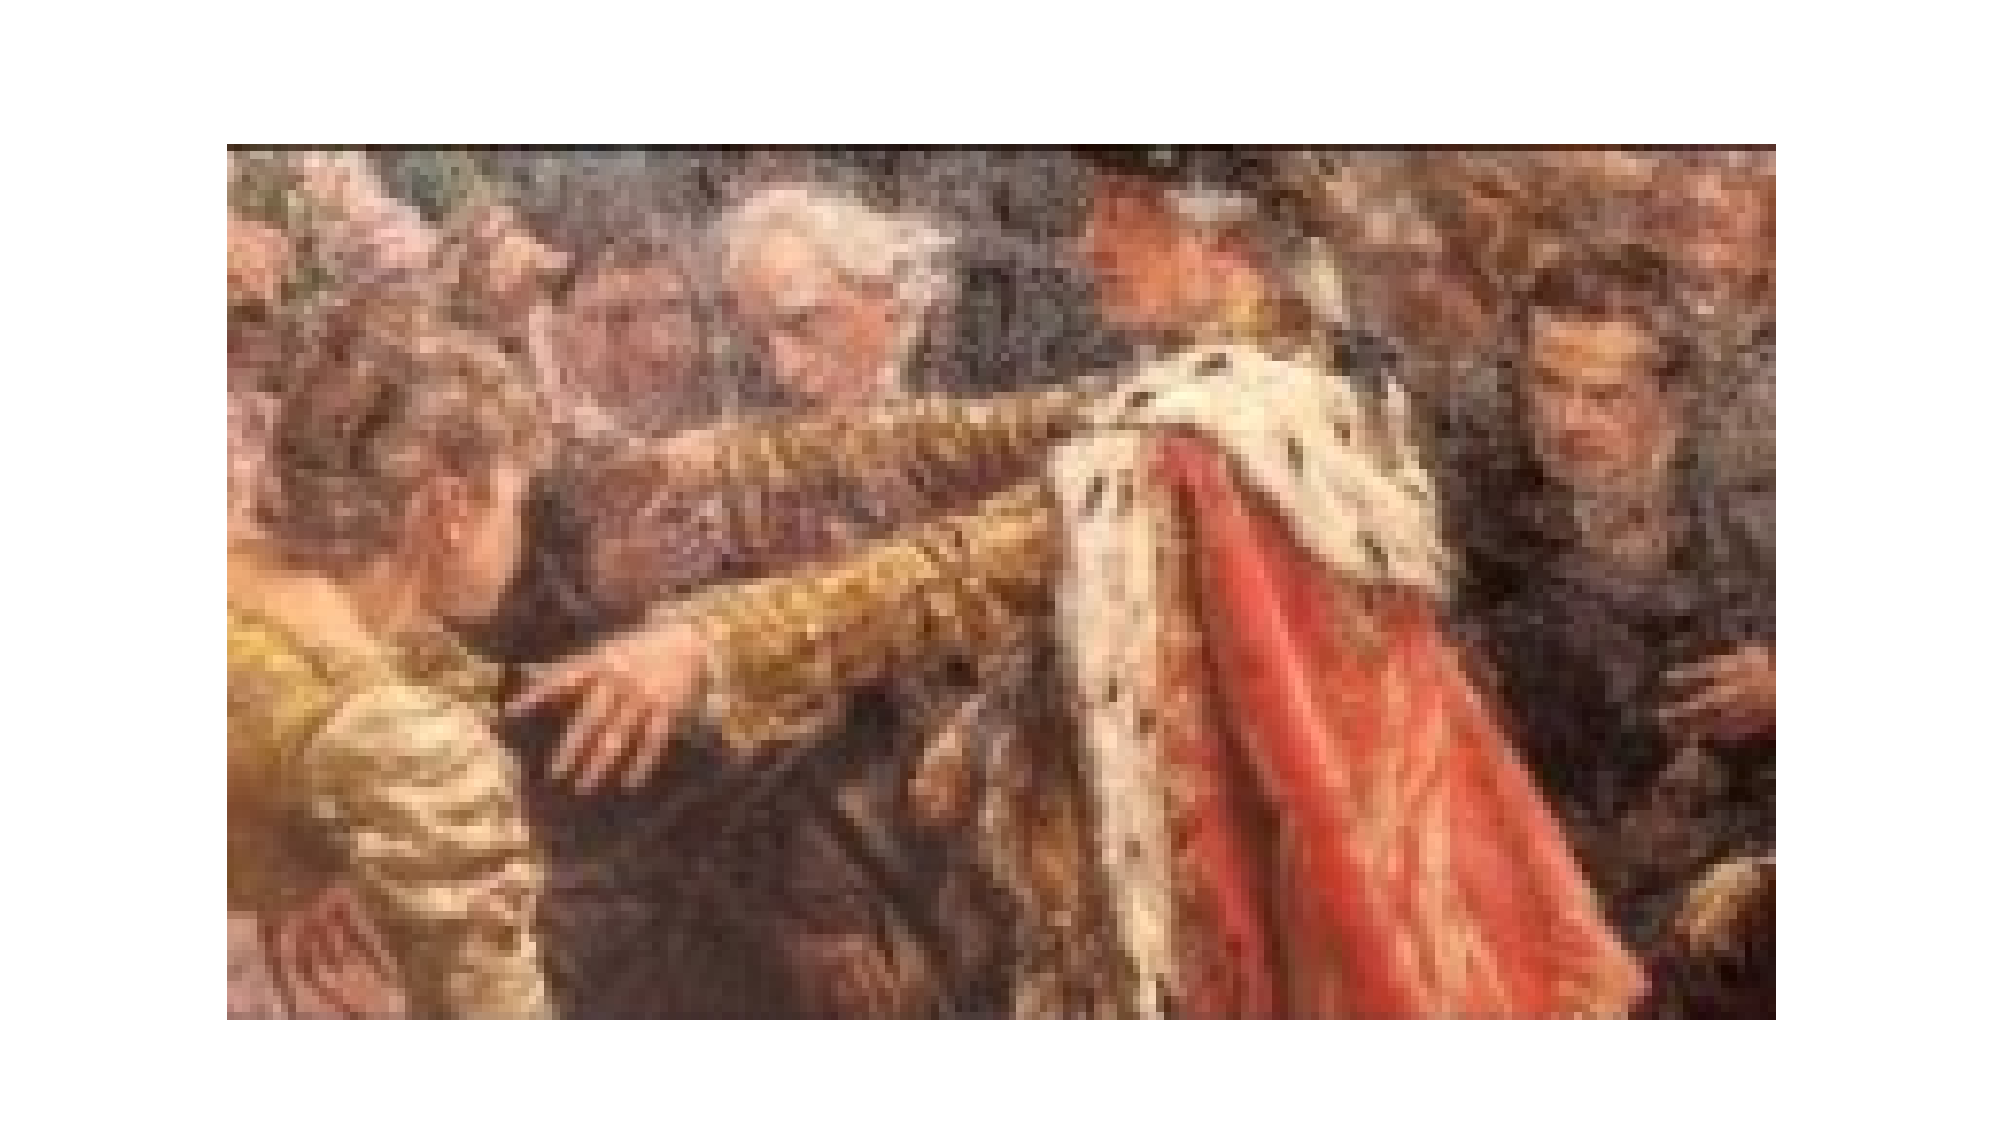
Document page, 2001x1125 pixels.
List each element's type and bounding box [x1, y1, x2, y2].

text_box [226, 144, 1777, 1020]
